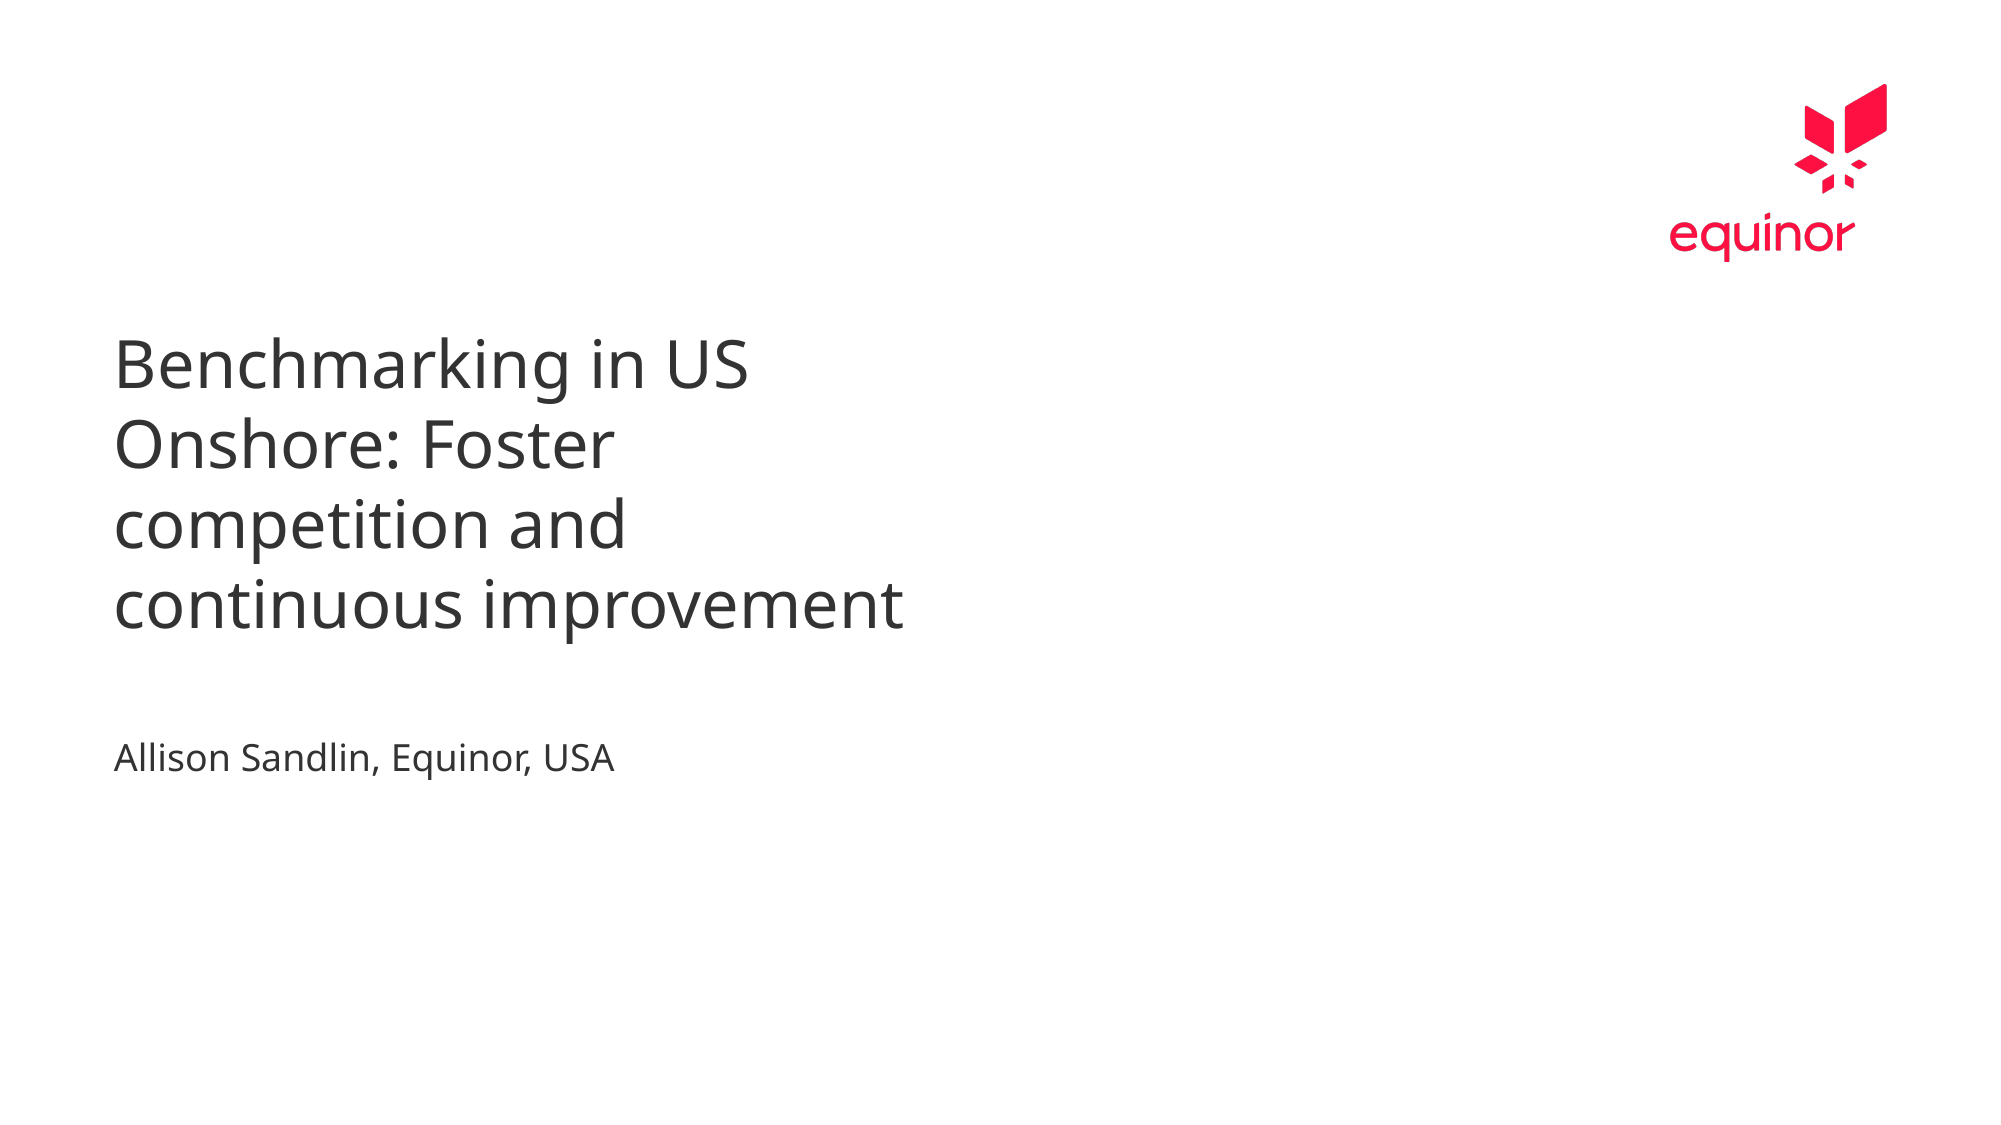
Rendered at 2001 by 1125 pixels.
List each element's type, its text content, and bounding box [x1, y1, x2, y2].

subtitle Allison Sandlin, Equinor, USA [113, 733, 990, 935]
picture [1670, 84, 1887, 262]
title Benchmarking in US Onshore: Foster competition and continuous improvement [114, 131, 994, 722]
